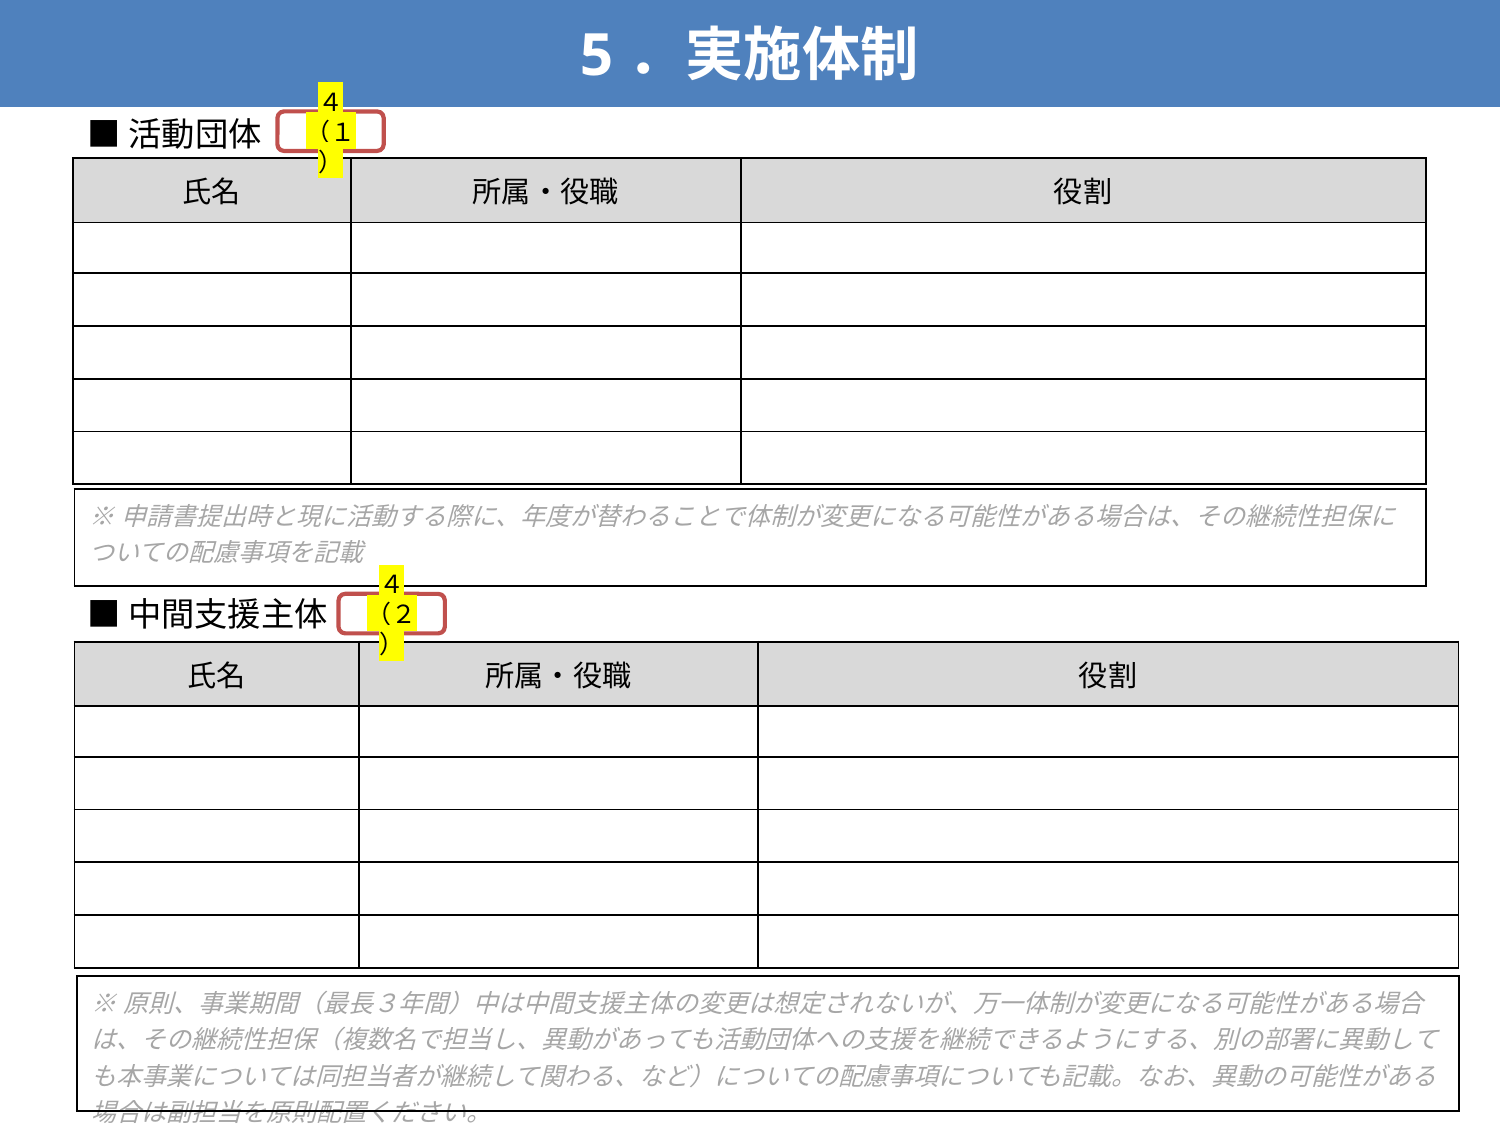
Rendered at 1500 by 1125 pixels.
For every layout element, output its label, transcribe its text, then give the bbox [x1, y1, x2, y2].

table_cell [74, 274, 350, 325]
text_box ■中間支援主体 [72, 586, 946, 641]
table_cell [74, 327, 350, 378]
table_cell [360, 916, 757, 967]
table_cell [759, 810, 1458, 861]
table_header 氏名 [74, 160, 350, 222]
text_box ４（１） [275, 109, 386, 154]
table_cell [352, 274, 740, 325]
table_cell [742, 380, 1425, 431]
text_box ４（２） [336, 591, 447, 636]
table_cell [352, 432, 740, 483]
text_box ■活動団体 [72, 105, 943, 160]
table_cell [360, 810, 757, 861]
table_cell [74, 223, 350, 272]
table_cell [75, 810, 358, 861]
table_cell [759, 707, 1458, 756]
table_cell [742, 274, 1425, 325]
table_header ※原則、事業期間（最長３年間）中は中間支援主体の変更は想定されないが、万一体制が変更になる可能性がある場合は、その継続性担保（複数名で担当し、異動があっても活動団体への支援を継続できるようにする、別の部署に異動しても本事業については同担当者が継続して関わる、など）についての配慮事項についても記載。なお、異動の可能性がある場合は副担当を原則配置ください。 [78, 977, 1458, 1110]
table_cell [360, 863, 757, 914]
table_header 役割 [742, 159, 1425, 222]
table_cell [75, 916, 358, 967]
table_cell [360, 758, 757, 809]
table_cell [360, 707, 757, 756]
table_cell [742, 223, 1425, 272]
table_cell [352, 327, 740, 378]
table_cell [75, 707, 358, 756]
table_cell [352, 380, 740, 431]
table_cell [742, 432, 1425, 483]
table_cell [759, 916, 1458, 967]
table_header 所属・役職 [360, 643, 757, 705]
table_cell [352, 223, 740, 272]
table_cell [759, 758, 1458, 809]
table_header 所属・役職 [352, 160, 740, 222]
table_cell [742, 327, 1425, 378]
table_cell [759, 863, 1458, 914]
table_cell [74, 432, 350, 483]
table_cell [75, 758, 358, 809]
table_cell [74, 380, 350, 431]
table_header 氏名 [75, 643, 358, 705]
table_header 役割 [759, 643, 1458, 705]
table_header ※申請書提出時と現に活動する際に、年度が替わることで体制が変更になる可能性がある場合は、その継続性担保についての配慮事項を記載 [75, 490, 1425, 585]
table_cell [75, 863, 358, 914]
text_box 5．実施体制 [0, 0, 1500, 107]
